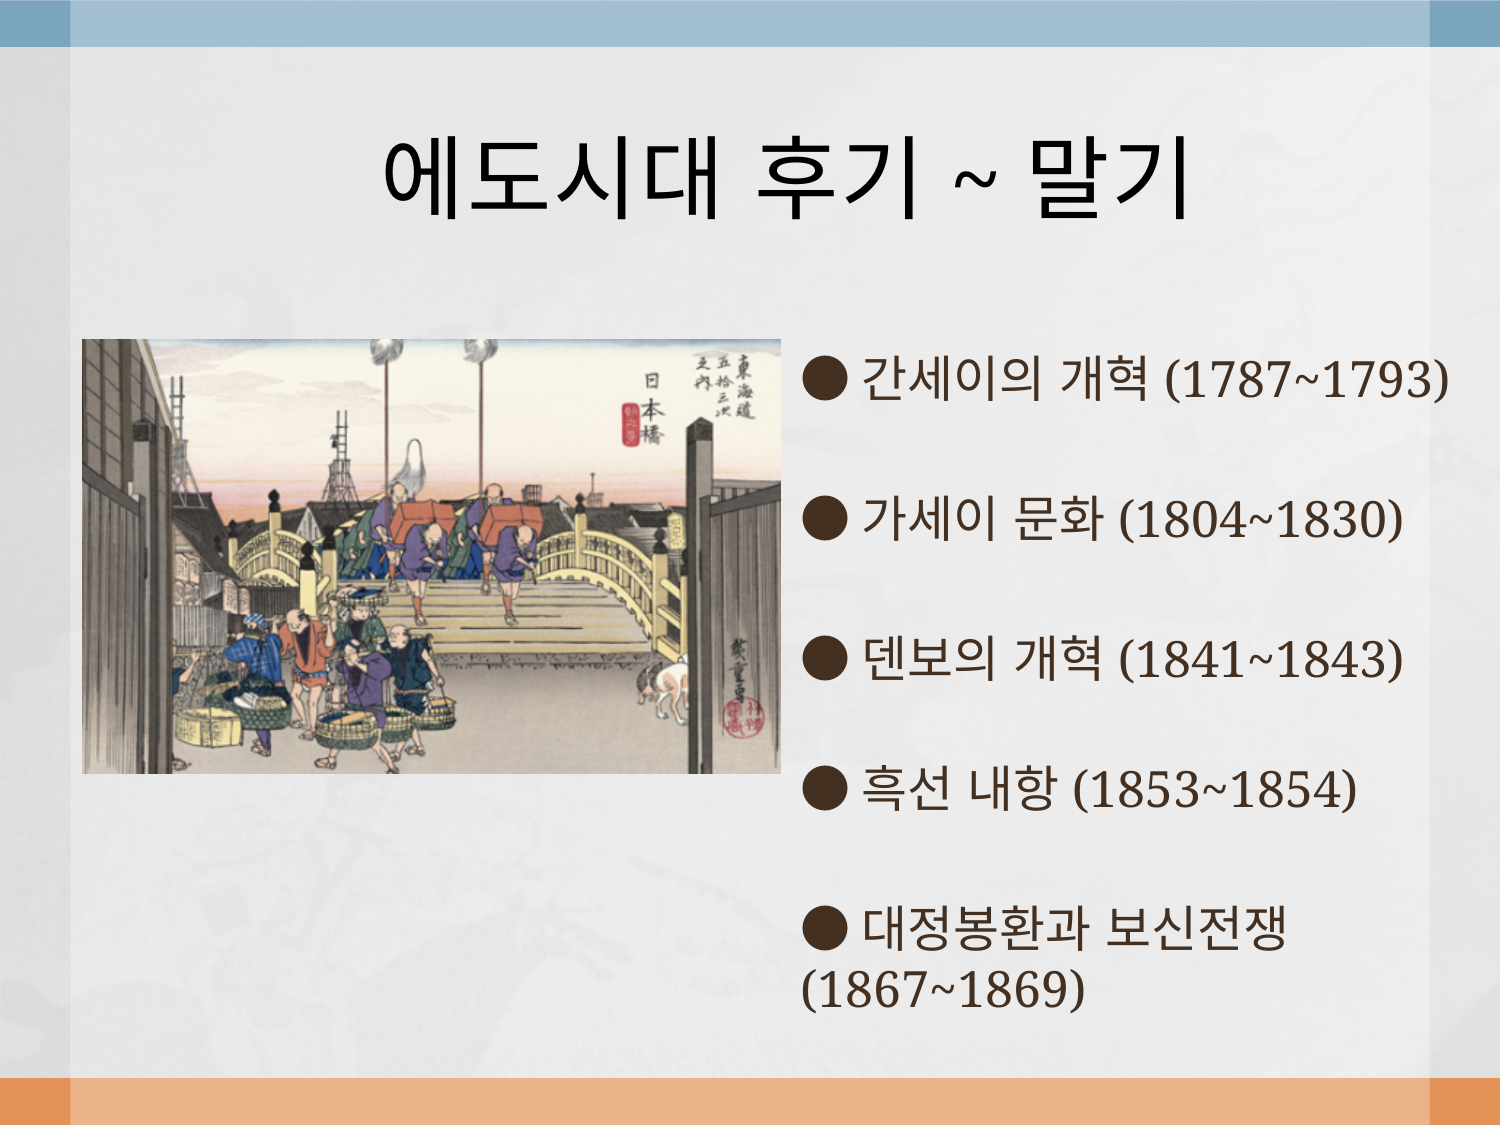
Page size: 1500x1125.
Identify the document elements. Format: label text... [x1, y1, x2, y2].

subtitle ●간세이의 개혁(1787~1793) ●가세이 문화(1804~1830) ●덴보의 개혁(1841~1843) ●흑선 내항(1853~1854) ●대정봉환과 보신전쟁(1867~1869) [785, 339, 1500, 1079]
picture [81, 339, 781, 774]
title 에도시대 후기~말기 [222, 106, 1355, 247]
